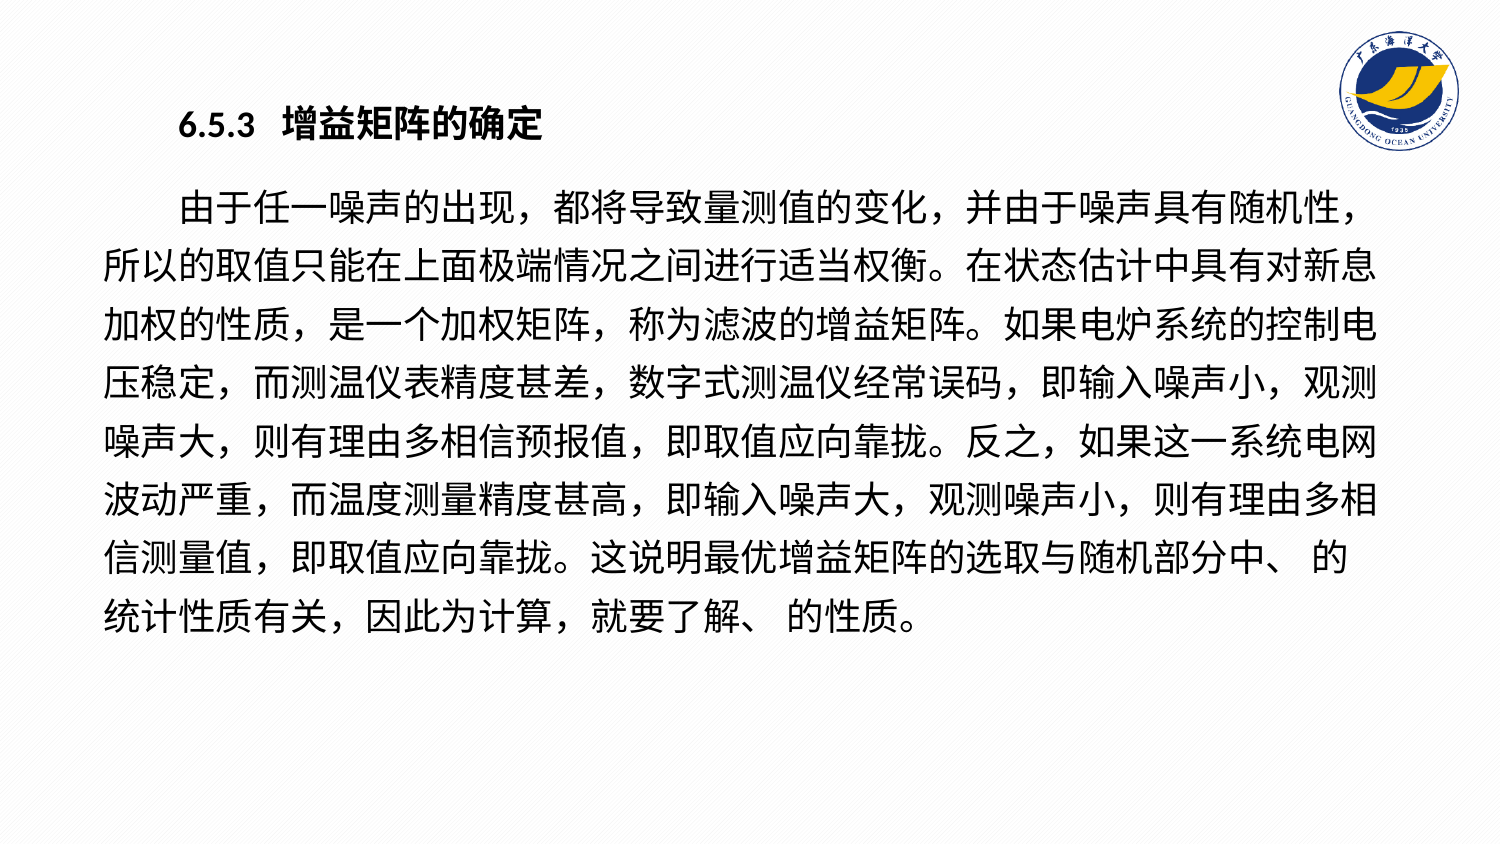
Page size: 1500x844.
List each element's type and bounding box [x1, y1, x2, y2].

picture [1339, 31, 1459, 151]
